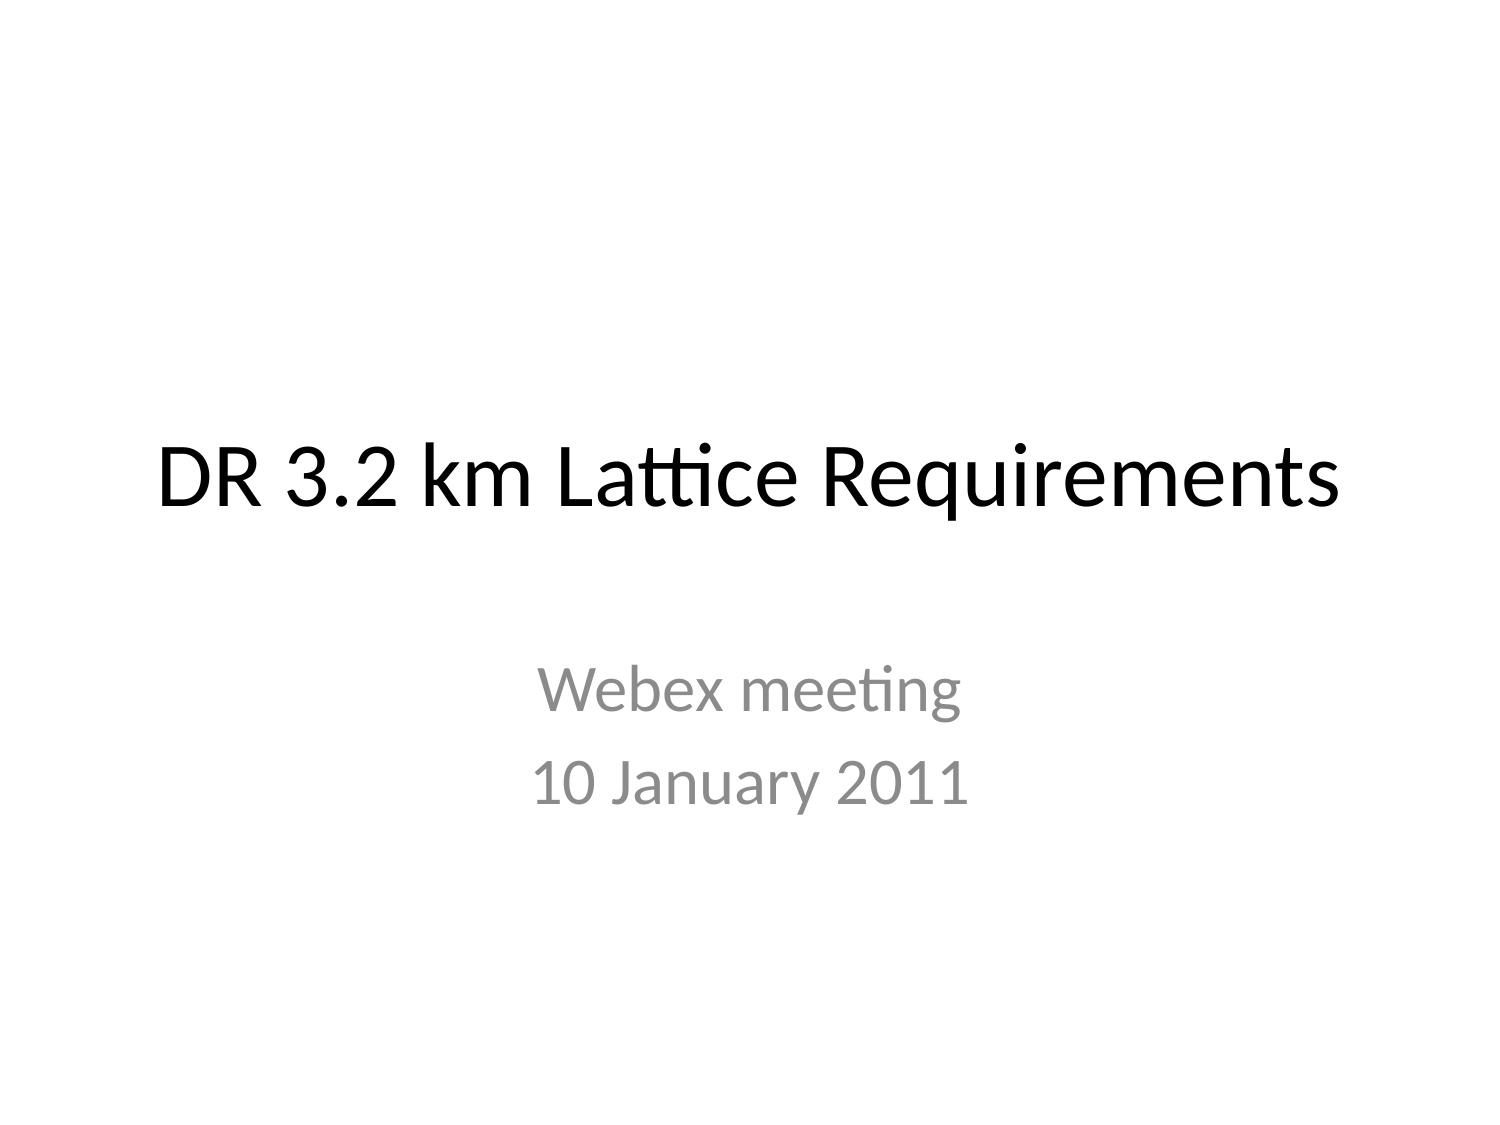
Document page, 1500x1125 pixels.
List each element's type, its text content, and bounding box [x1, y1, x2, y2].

title DR 3.2 km Lattice Requirements [112, 349, 1388, 591]
subtitle Webex meeting 10 January 2011 [225, 637, 1275, 925]
